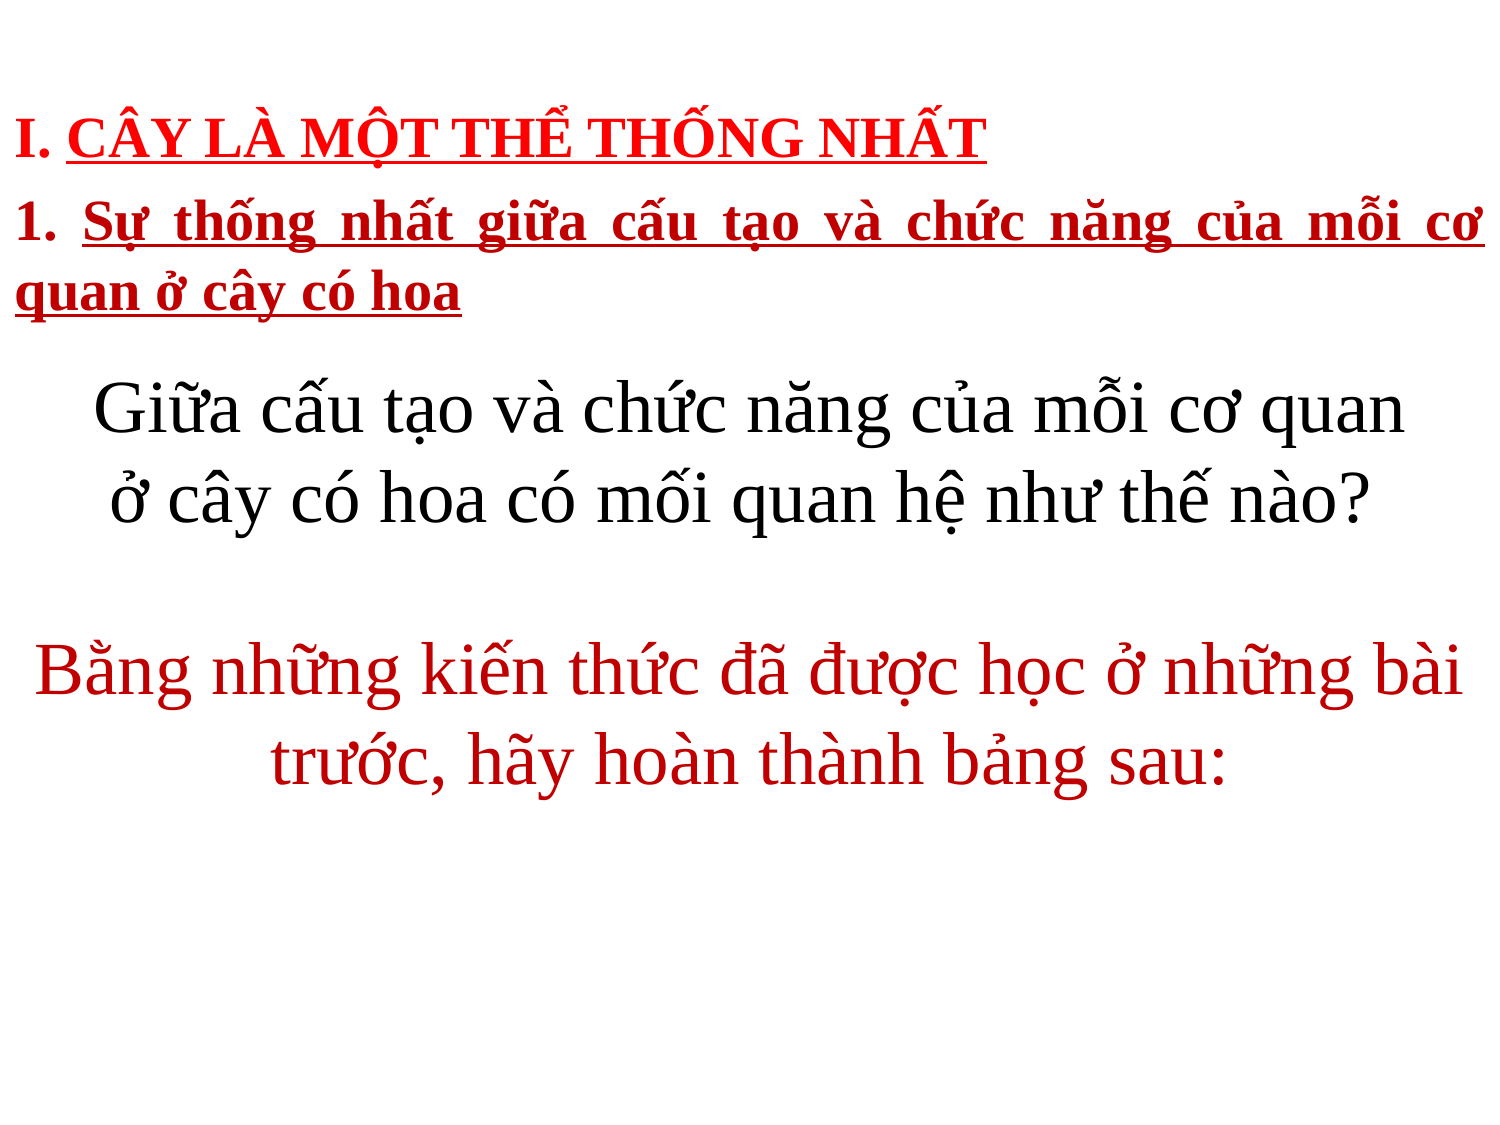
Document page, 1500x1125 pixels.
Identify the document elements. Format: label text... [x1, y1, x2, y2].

text_box I. CÂY LÀ MỘT THỂ THỐNG NHẤT 1. Sự thống nhất giữa cấu tạo và chức năng của mỗi cơ quan ở cây có hoa [0, 91, 1500, 330]
text_box Giữa cấu tạo và chức năng của mỗi cơ quan ở cây có hoa có mối quan hệ như thế nào? [68, 349, 1432, 545]
text_box Bằng những kiến thức đã được học ở những bài trước, hãy hoàn thành bảng sau: [0, 612, 1500, 808]
